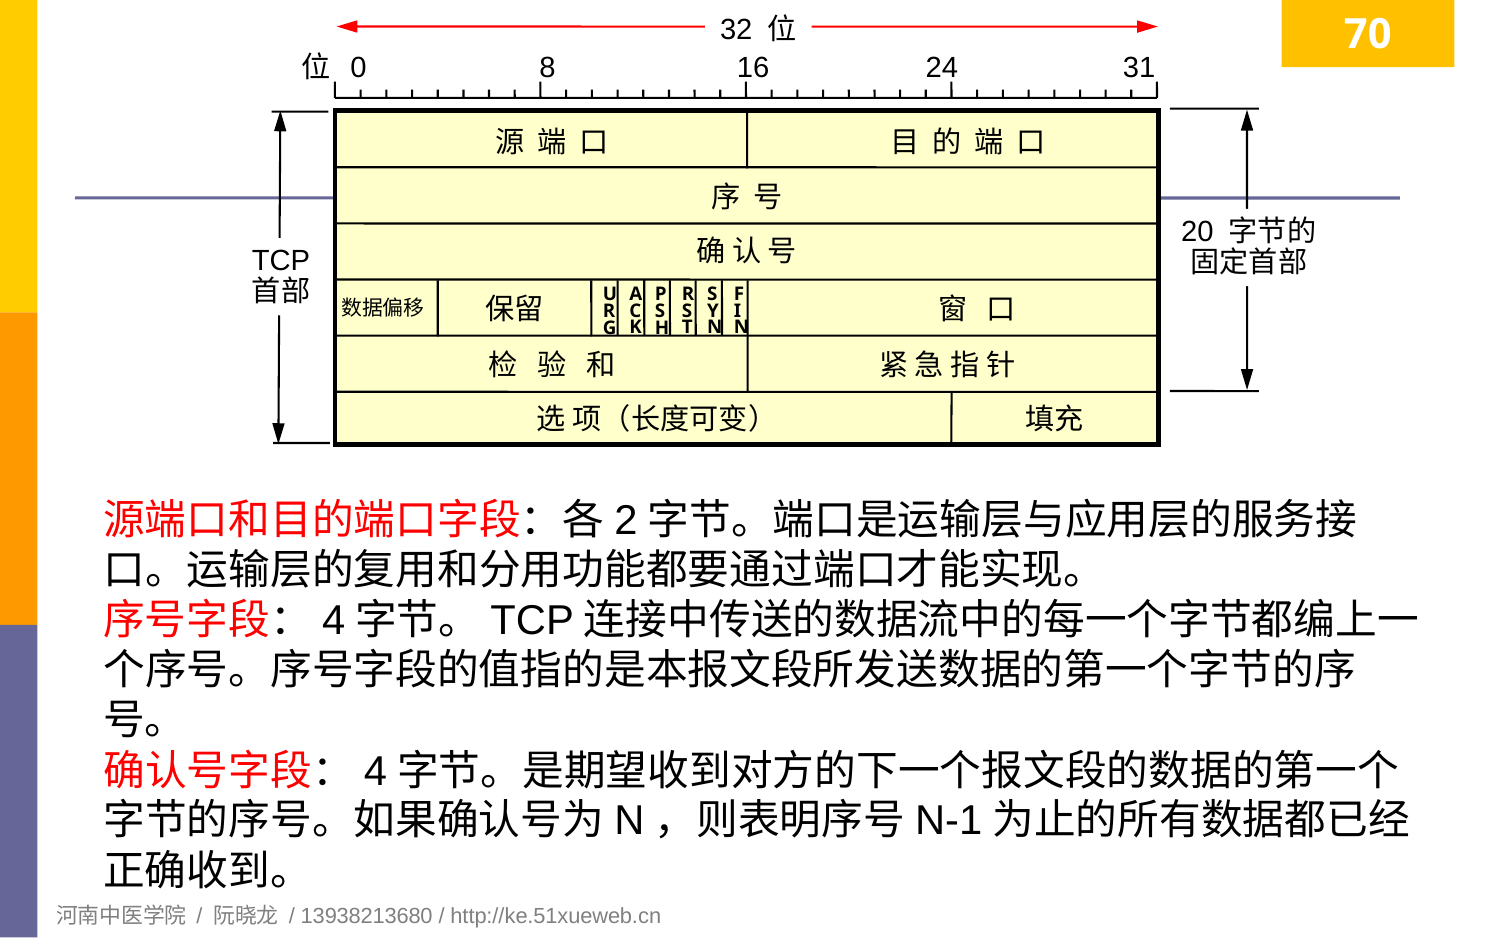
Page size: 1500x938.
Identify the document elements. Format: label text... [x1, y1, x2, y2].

slide_number 70 [1281, 0, 1455, 68]
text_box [236, 2, 1330, 446]
text_box 源端口和目的端口字段：各2字节。端口是运输层与应用层的服务接口。运输层的复用和分用功能都要通过端口才能实现。 序号字段：4字节。TCP连接中传送的数据流中的每一个字节都编上一个序号。序号字段的值指的是本报文段所发送数据的第一个字节的序号。 确认号字段：4字节。是期望收到对方的下一个报文段的数据的第一个字节的序号。如果确认号为N，则表明序号N-1为止的所有数据都已经正确收到。 [88, 485, 1436, 901]
